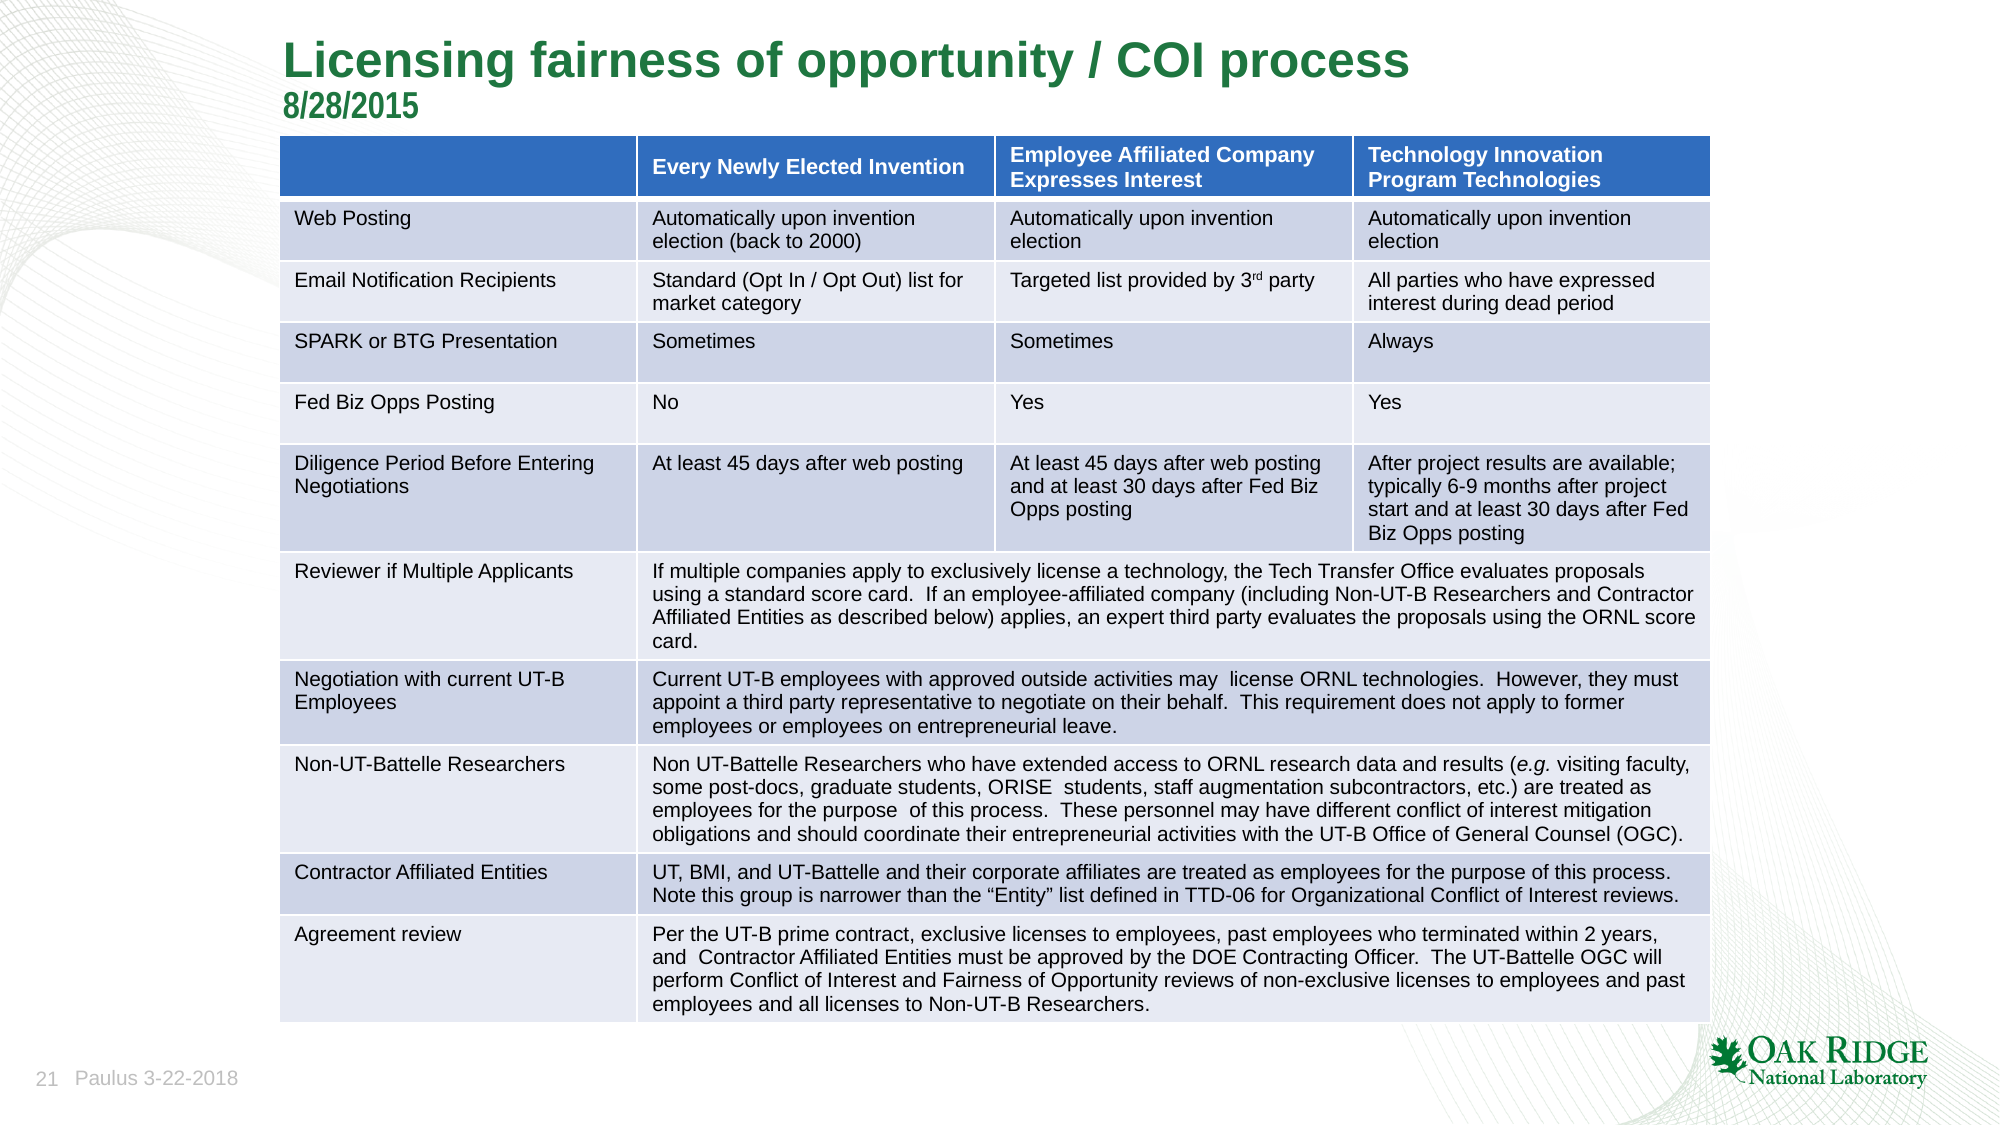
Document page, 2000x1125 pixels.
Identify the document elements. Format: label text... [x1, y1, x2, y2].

table_cell At least 45 days after web posting and at least 30 days after Fed Biz Opps posting [996, 445, 1352, 551]
table_cell Web Posting [280, 202, 636, 260]
table_cell After project results are available; typically 6-9 months after project start and at least 30 days after Fed Biz Opps posting [1354, 445, 1710, 551]
table_cell UT, BMI, and UT-Battelle and their corporate affiliates are treated as employees for the purpose of this process. Note this group is narrower than the “Entity” list defined in TTD-06 for Organizational Conflict of Interest reviews. [638, 854, 1710, 914]
table_cell No [638, 384, 994, 443]
table_cell Yes [996, 384, 1352, 443]
table_cell SPARK or BTG Presentation [280, 323, 636, 382]
table_cell Per the UT-B prime contract, exclusive licenses to employees, past employees who terminated within 2 years, and Contractor Affiliated Entities must be approved by the DOE Contracting Officer. The UT-Battelle OGC will perform Conflict of Interest and Fairness of Opportunity reviews of non-exclusive licenses to employees and past employees and all licenses to Non-UT-B Researchers. [638, 916, 1710, 1022]
title Licensing fairness of opportunity / COI process 8/28/2015 [267, 28, 1619, 135]
table_cell Non-UT-Battelle Researchers [280, 746, 636, 852]
table_cell All parties who have expressed interest during dead period [1354, 262, 1710, 321]
picture [931, 301, 2000, 1125]
table_header [280, 136, 636, 196]
table_cell If multiple companies apply to exclusively license a technology, the Tech Transfer Office evaluates proposals using a standard score card. If an employee-affiliated company (including Non-UT-B Researchers and Contractor Affiliated Entities as described below) applies, an expert third party evaluates the proposals using the ORNL score card. [638, 553, 1710, 659]
table_cell Sometimes [638, 323, 994, 382]
table_cell Sometimes [996, 323, 1352, 382]
table_cell Fed Biz Opps Posting [280, 384, 636, 443]
table_cell Diligence Period Before Entering Negotiations [280, 445, 636, 551]
table_cell Current UT-B employees with approved outside activities may license ORNL technologies. However, they must appoint a third party representative to negotiate on their behalf. This requirement does not apply to former employees or employees on entrepreneurial leave. [638, 661, 1710, 744]
table_cell Automatically upon invention election [1354, 202, 1710, 260]
table_header Technology Innovation Program Technologies [1354, 136, 1710, 196]
table_cell Agreement review [280, 916, 636, 1022]
table_cell Targeted list provided by 3rd party [996, 262, 1352, 321]
table_header Employee Affiliated Company Expresses Interest [996, 136, 1352, 196]
table_cell Standard (Opt In / Opt Out) list for market category [638, 262, 994, 321]
table_cell Always [1354, 323, 1710, 382]
table_cell At least 45 days after web posting [638, 445, 994, 551]
table_cell Reviewer if Multiple Applicants [280, 553, 636, 659]
table_cell Automatically upon invention election (back to 2000) [638, 202, 994, 260]
table_header Every Newly Elected Invention [638, 136, 994, 196]
table_cell Yes [1354, 384, 1710, 443]
table_cell Email Notification Recipients [280, 262, 636, 321]
table_cell Non UT-Battelle Researchers who have extended access to ORNL research data and results (e.g. visiting faculty, some post-docs, graduate students, ORISE students, staff augmentation subcontractors, etc.) are treated as employees for the purpose of this process. These personnel may have different conflict of interest mitigation obligations and should coordinate their entrepreneurial activities with the UT-B Office of General Counsel (OGC). [638, 746, 1710, 852]
table_cell Negotiation with current UT-B Employees [280, 661, 636, 744]
table_cell Contractor Affiliated Entities [280, 854, 636, 914]
table_cell Automatically upon invention election [996, 202, 1352, 260]
